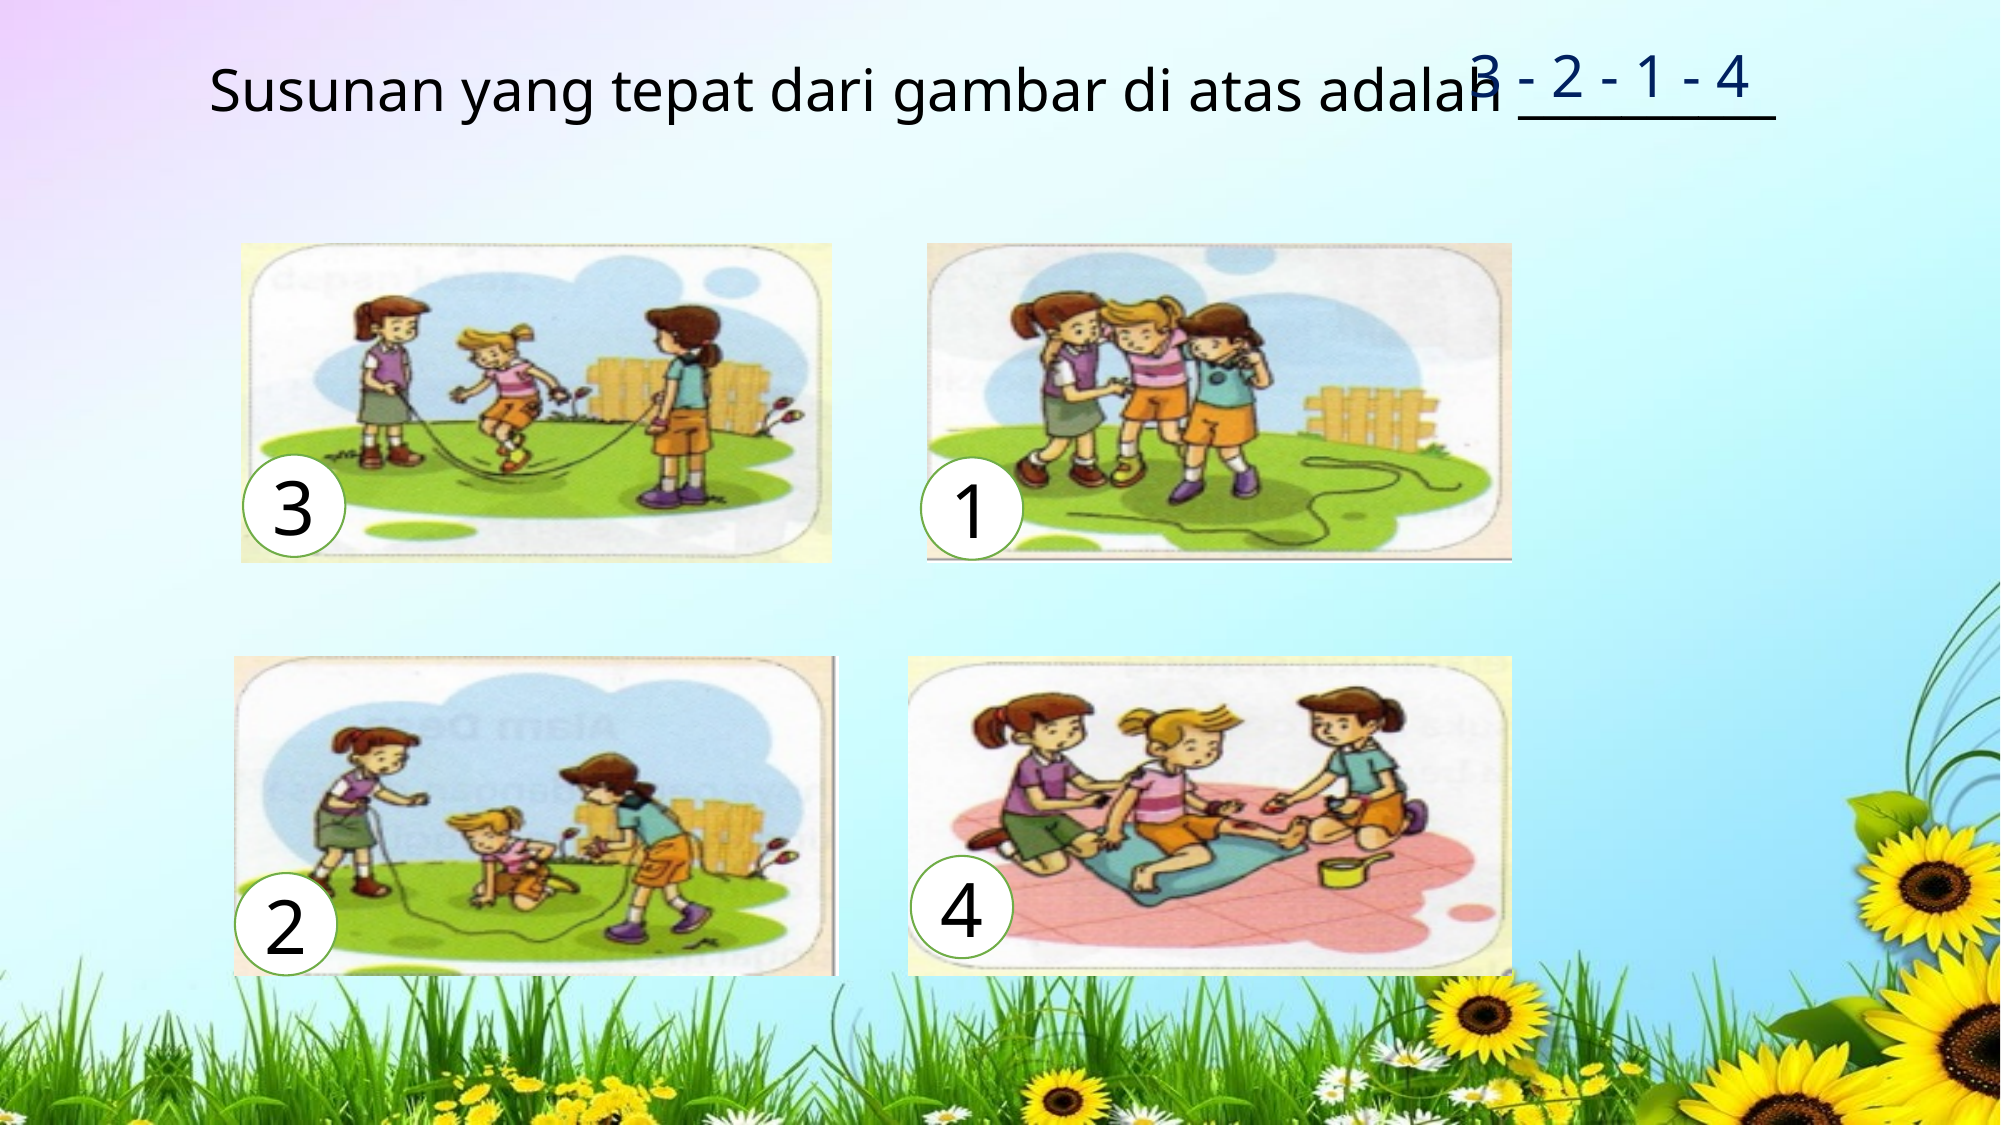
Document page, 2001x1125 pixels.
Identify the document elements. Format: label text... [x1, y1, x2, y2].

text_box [907, 656, 1512, 976]
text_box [920, 243, 1512, 563]
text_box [234, 656, 839, 976]
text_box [241, 243, 832, 563]
text_box 3 - 2 - 1 - 4 [1454, 32, 1814, 117]
subtitle Susunan yang tepat dari gambar di atas adalah __________ [53, 53, 1933, 150]
picture [0, 0, 2001, 1125]
